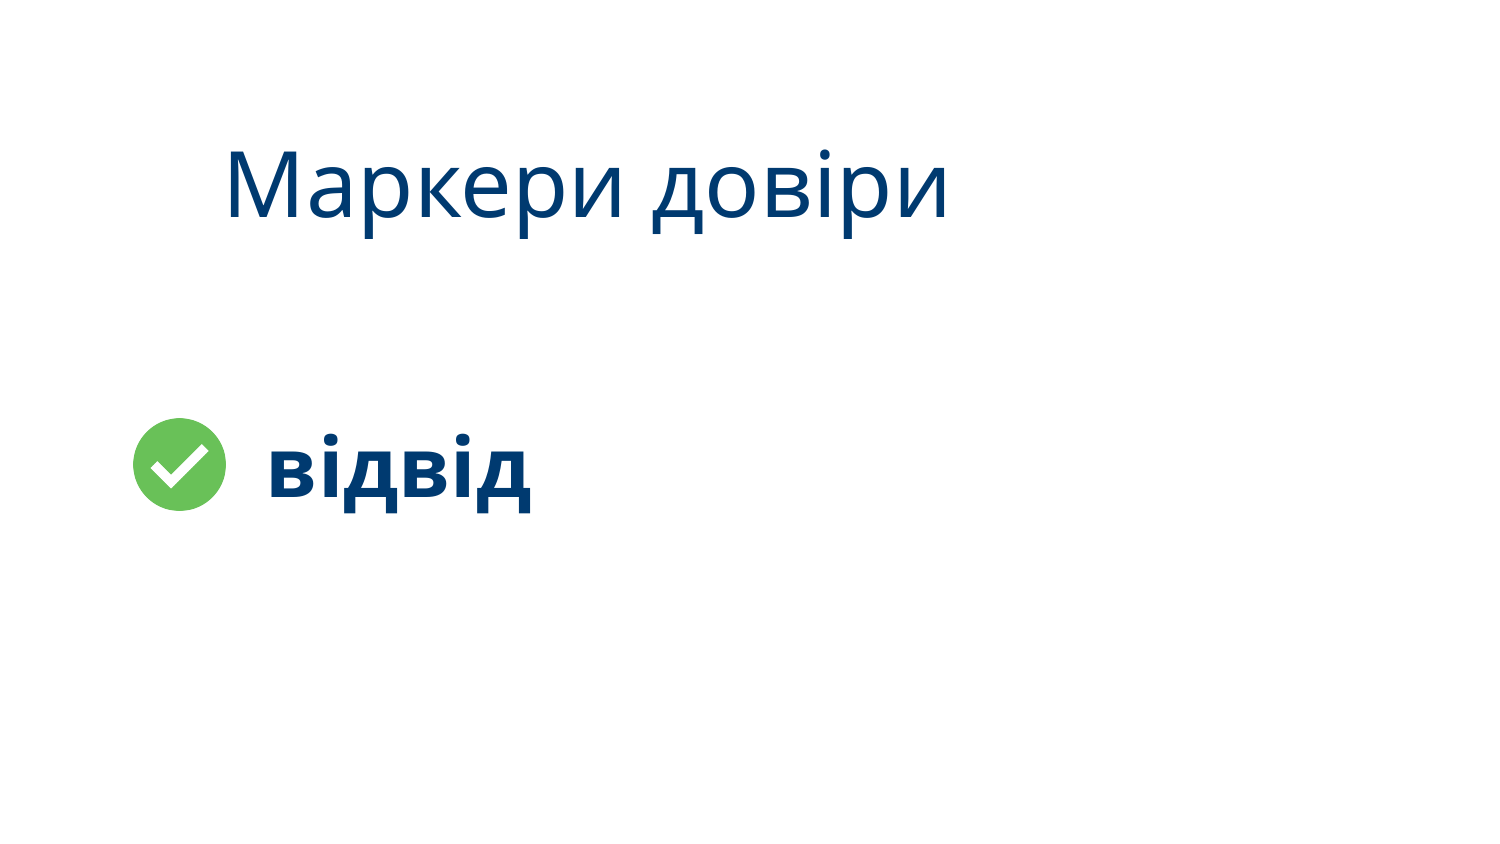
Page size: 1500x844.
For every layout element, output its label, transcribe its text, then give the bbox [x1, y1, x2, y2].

text_box відвід [250, 406, 641, 522]
picture [133, 418, 227, 512]
title Маркери довіри [0, 0, 1287, 251]
